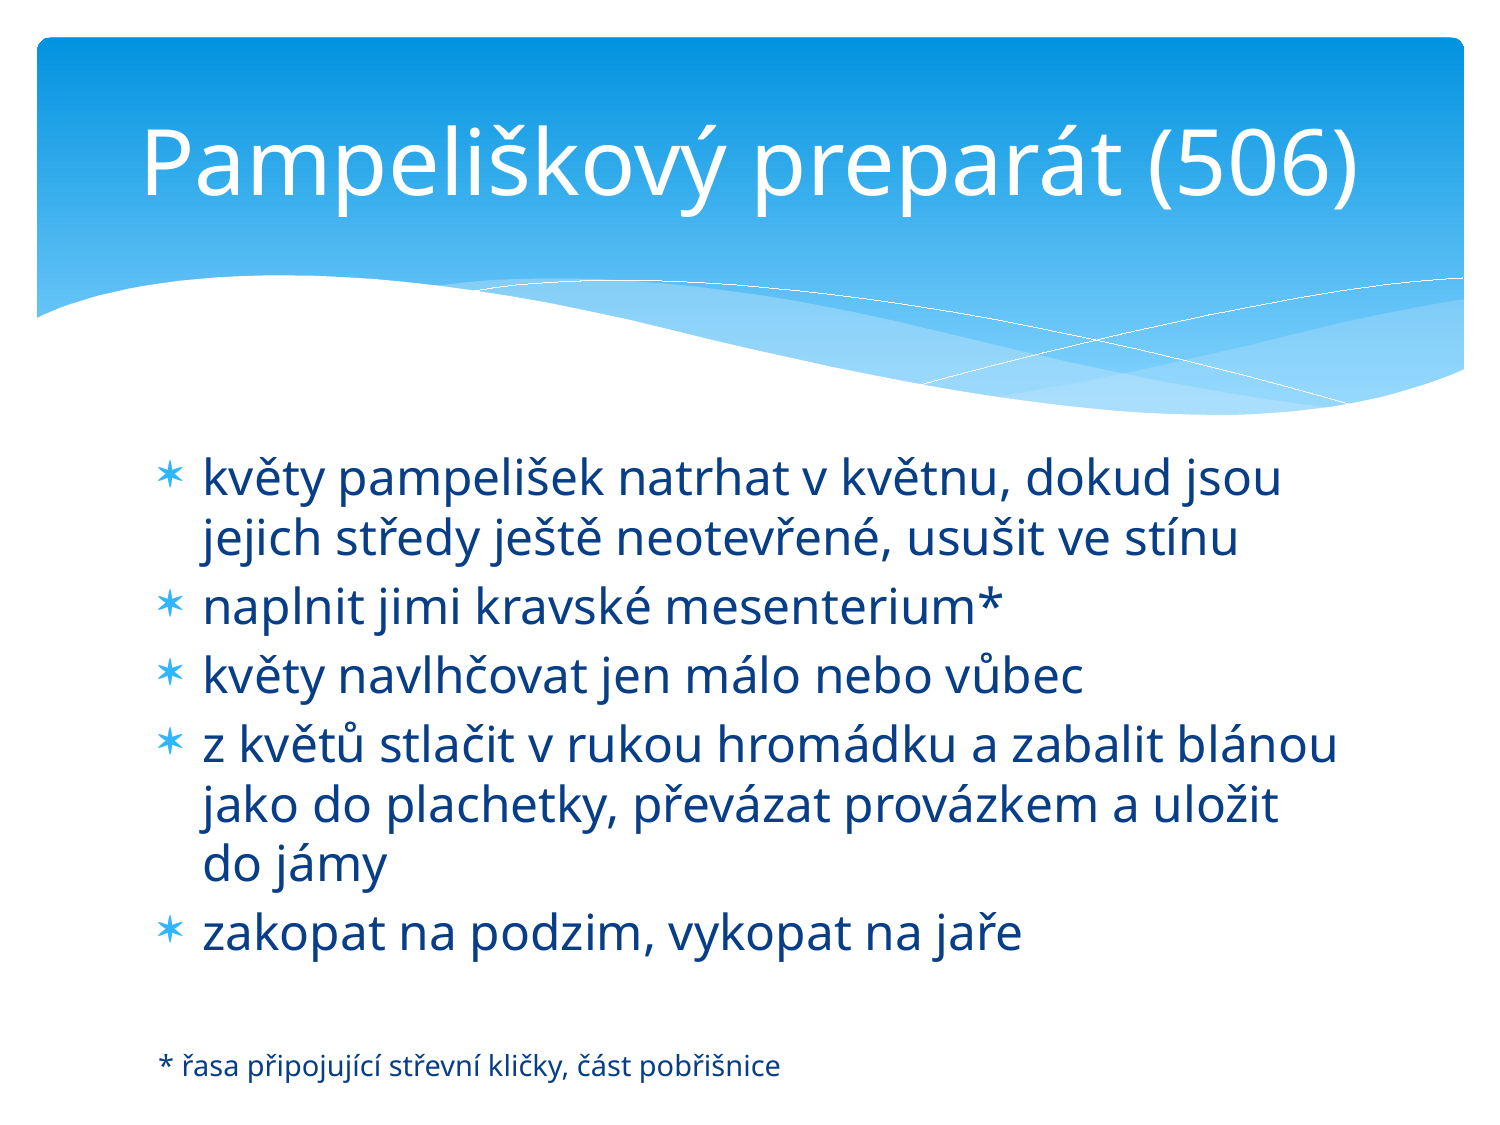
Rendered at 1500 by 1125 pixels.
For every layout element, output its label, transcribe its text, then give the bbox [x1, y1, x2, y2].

title Pampeliškový preparát (506) [75, 55, 1425, 261]
list květy pampelišek natrhat v květnu, dokud jsou jejich středy ještě neotevřené, usušit ve stínu naplnit jimi kravské mesenterium* květy navlhčovat jen málo nebo vůbec z květů stlačit v rukou hromádku a zabalit blánou jako do plachetky, převázat provázkem a uložit do jámy zakopat na podzim, vykopat na jaře * řasa připojující střevní kličky, část pobřišnice [143, 438, 1359, 1094]
